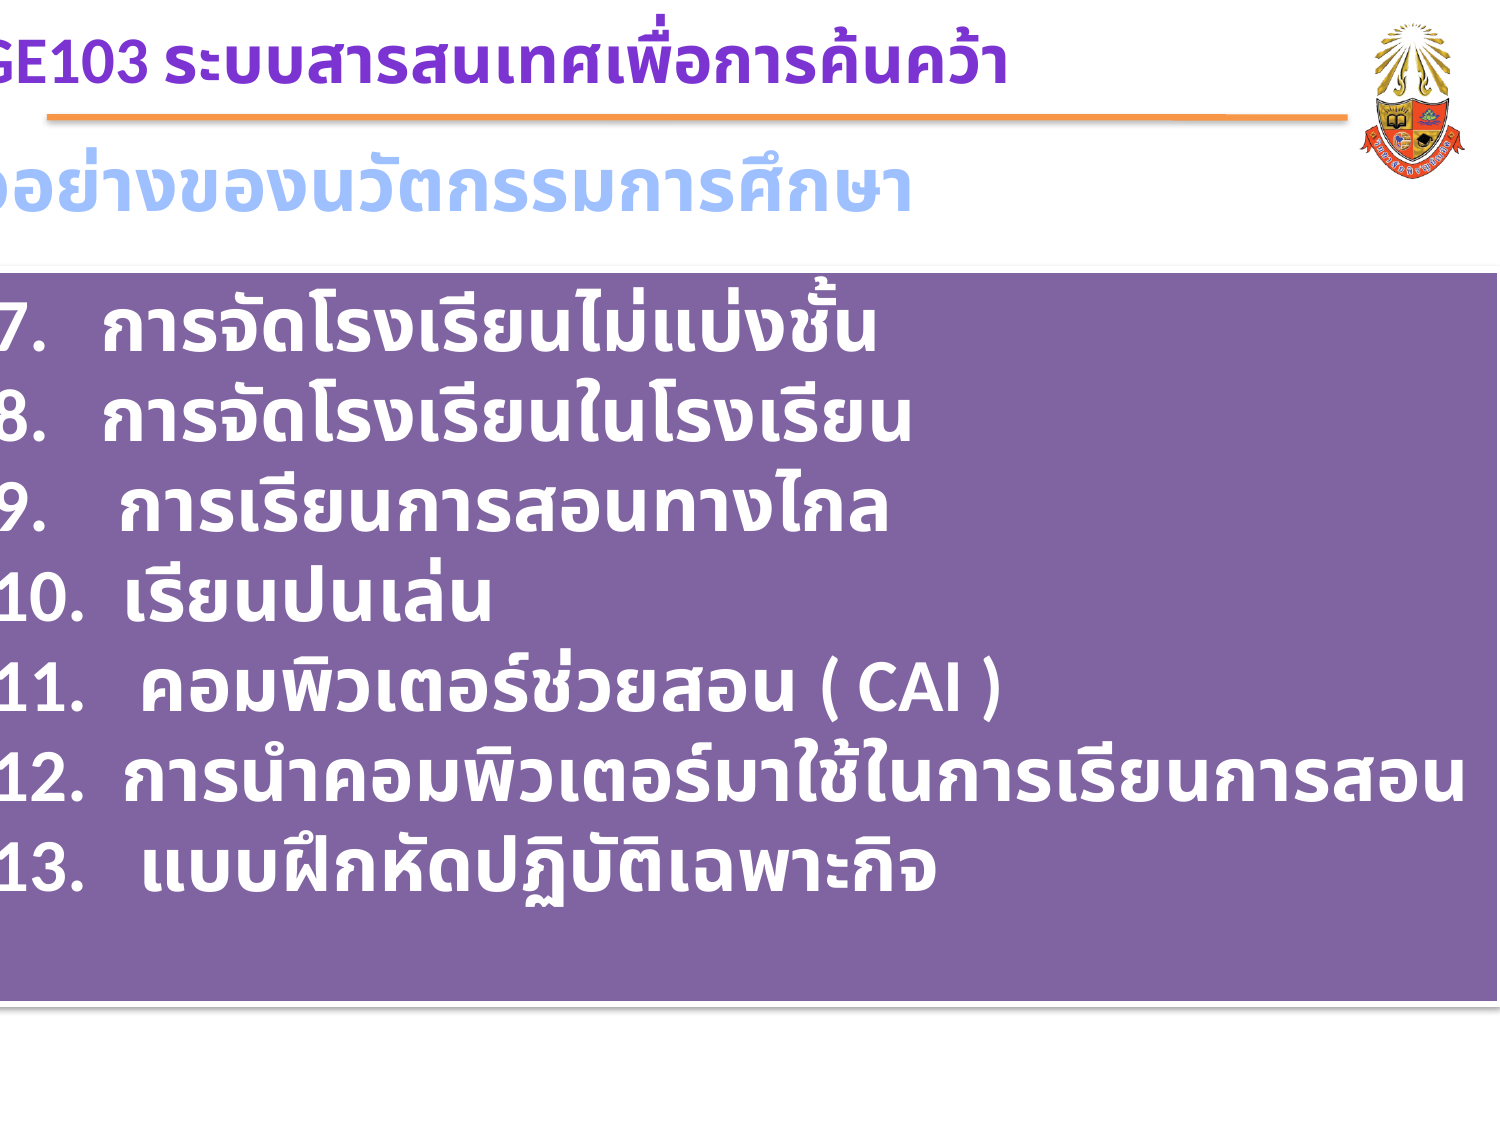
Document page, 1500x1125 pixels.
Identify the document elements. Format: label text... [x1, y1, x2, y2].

picture [1359, 23, 1466, 180]
text_box GE103 ระบบสารสนเทศเพื่อการค้นคว้า [0, 9, 1026, 105]
text_box ตัวอย่างของนวัตกรรมการศึกษา [0, 128, 932, 234]
text_box 7. การจัดโรงเรียนไม่แบ่งชั้น 8. การจัดโรงเรียนในโรงเรียน 9. การเรียนการสอนทางไกล 10. เรียนปนเล่น 11. คอมพิวเตอร์ช่วยสอน ( CAI ) 12. การนำคอมพิวเตอร์มาใช้ในการเรียนการสอน 13. แบบฝึกหัดปฏิบัติเฉพาะกิจ [0, 266, 1500, 1007]
